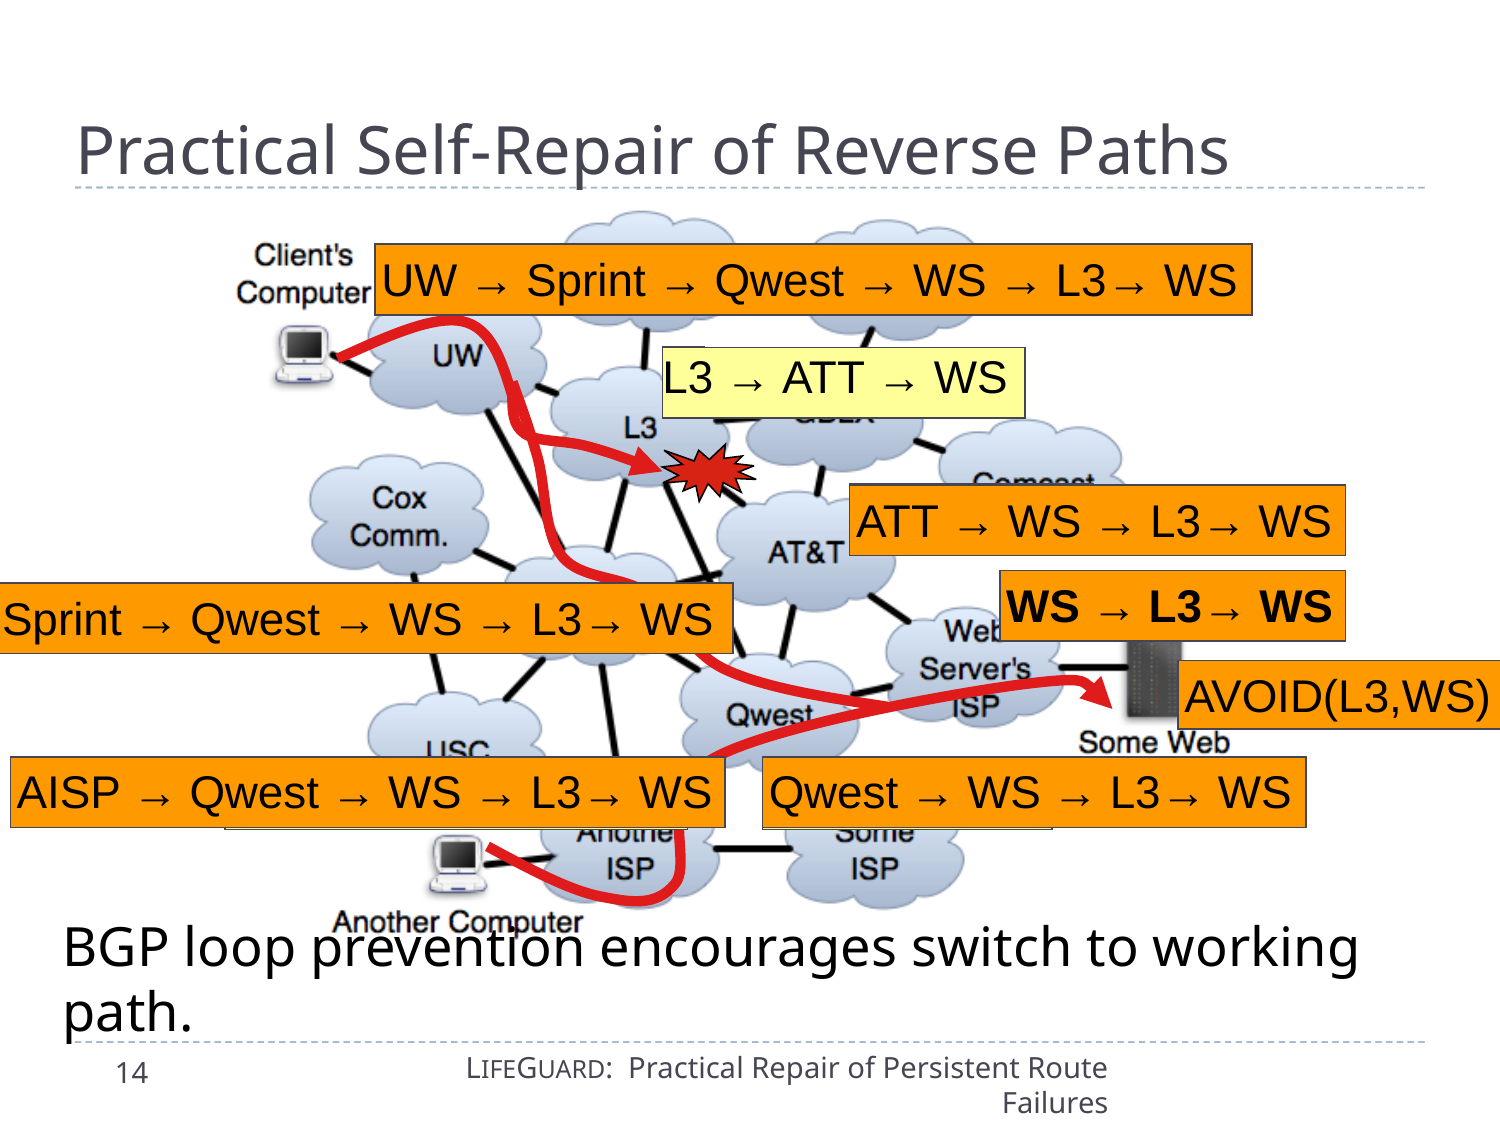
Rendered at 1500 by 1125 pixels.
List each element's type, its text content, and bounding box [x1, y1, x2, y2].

text_box LIFEGUARD: Practical Repair of Persistent Route Failures [383, 1042, 1115, 1089]
text_box BGP loop prevention encourages switch to working path. [62, 939, 1500, 1015]
text_box Sprint → Qwest → WS → L3→ WS [0, 582, 186, 654]
text_box AISP → Qwest → WS → L3→ WS [10, 756, 186, 828]
picture [191, 206, 1488, 951]
slide_number 14 [100, 1047, 188, 1125]
text_box Practical Self-Repair of Reverse Paths [74, 24, 1425, 188]
text_box AVOID(L3,WS) [1493, 660, 1500, 730]
